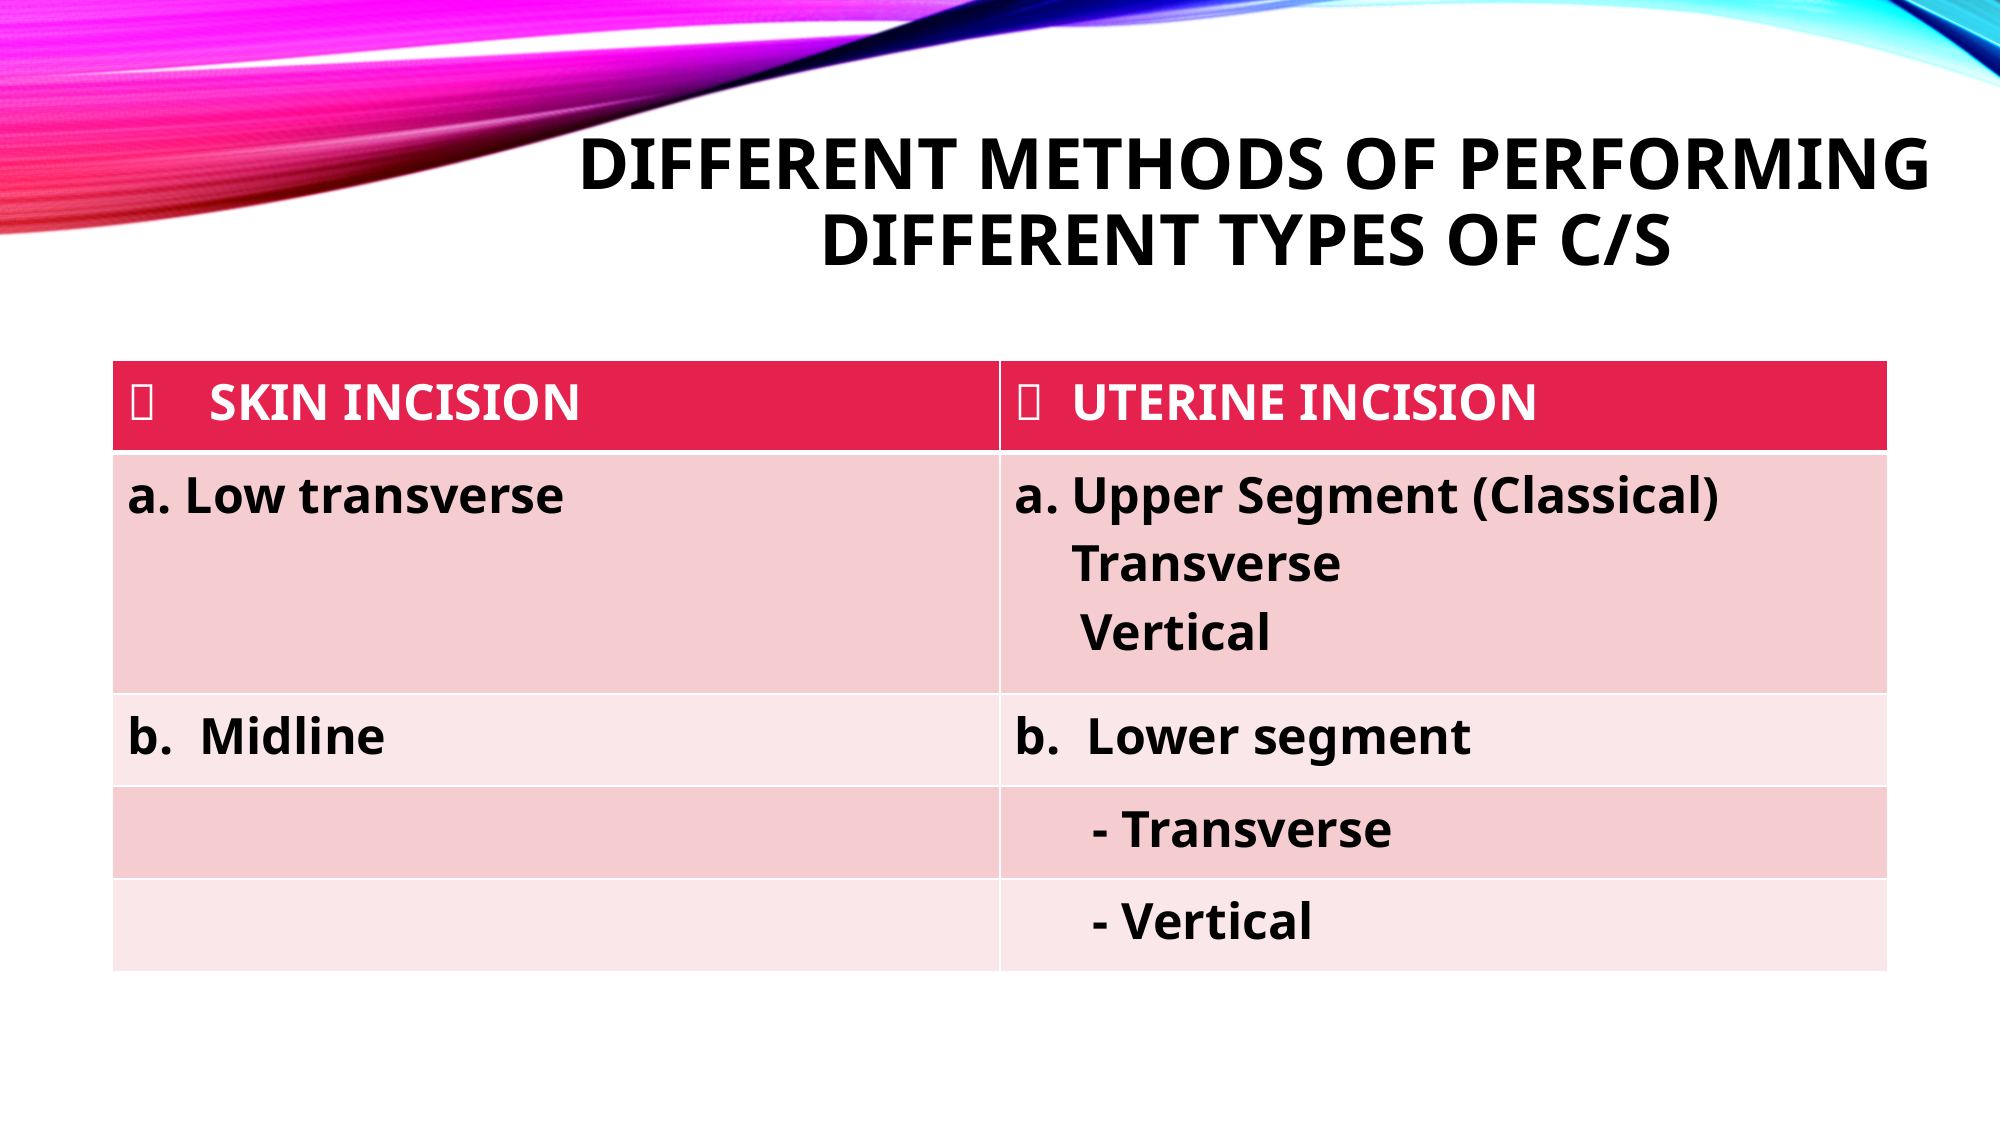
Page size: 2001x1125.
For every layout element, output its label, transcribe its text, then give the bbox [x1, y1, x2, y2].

table_header  SKIN INCISION [113, 361, 999, 450]
title DIFFERENT METHODS OF PERFORMING DIFFERENT TYPES OF C/S [548, 98, 1962, 311]
table_cell b. Midline [113, 695, 999, 785]
picture [1890, 0, 2000, 75]
table_cell [113, 787, 999, 878]
table_cell Upper Segment (Classical) Transverse Vertical [1001, 455, 1887, 693]
table_cell a. Low transverse [113, 455, 999, 693]
table_cell - Vertical [1001, 880, 1887, 971]
table_header  UTERINE INCISION [1001, 361, 1887, 450]
picture [1910, 0, 2000, 45]
picture [0, 0, 2000, 237]
table_cell [113, 880, 999, 971]
table_cell b. Lower segment [1001, 695, 1887, 785]
table_cell - Transverse [1001, 787, 1887, 878]
